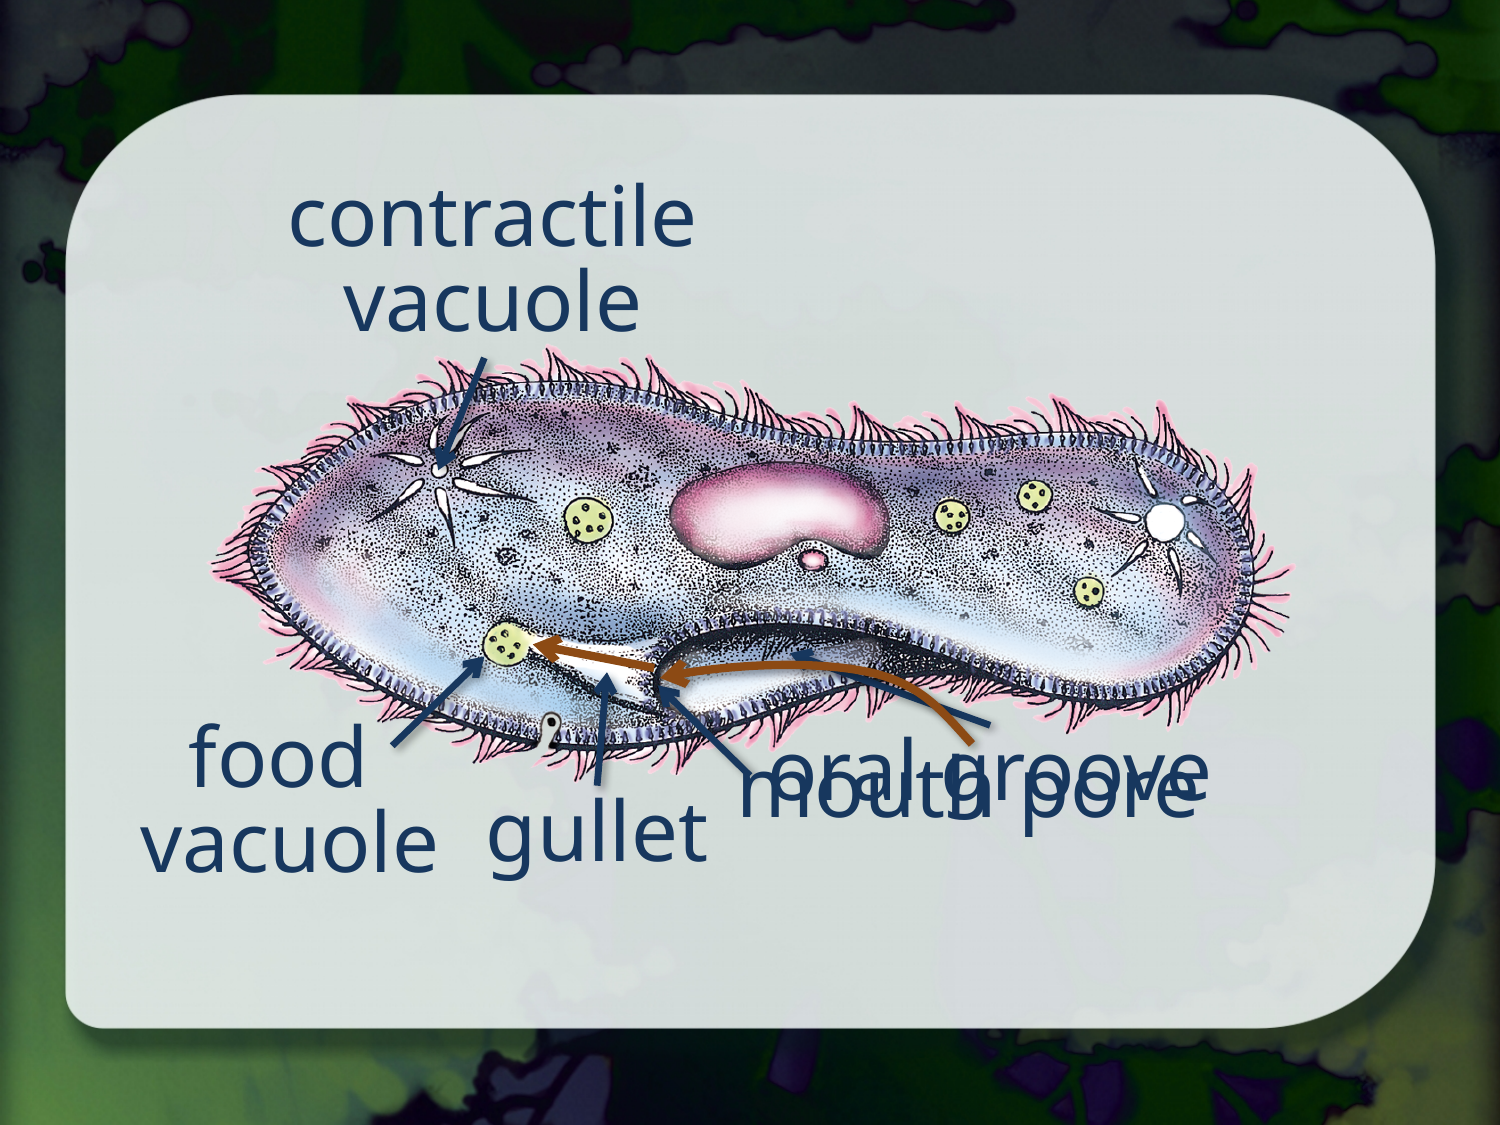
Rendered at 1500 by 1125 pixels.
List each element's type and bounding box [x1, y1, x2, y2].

text_box [32, 656, 548, 899]
text_box [532, 644, 655, 669]
text_box [552, 671, 855, 887]
picture [0, 0, 1500, 1125]
text_box [732, 652, 1248, 827]
text_box [860, 685, 1226, 844]
text_box [235, 170, 751, 471]
